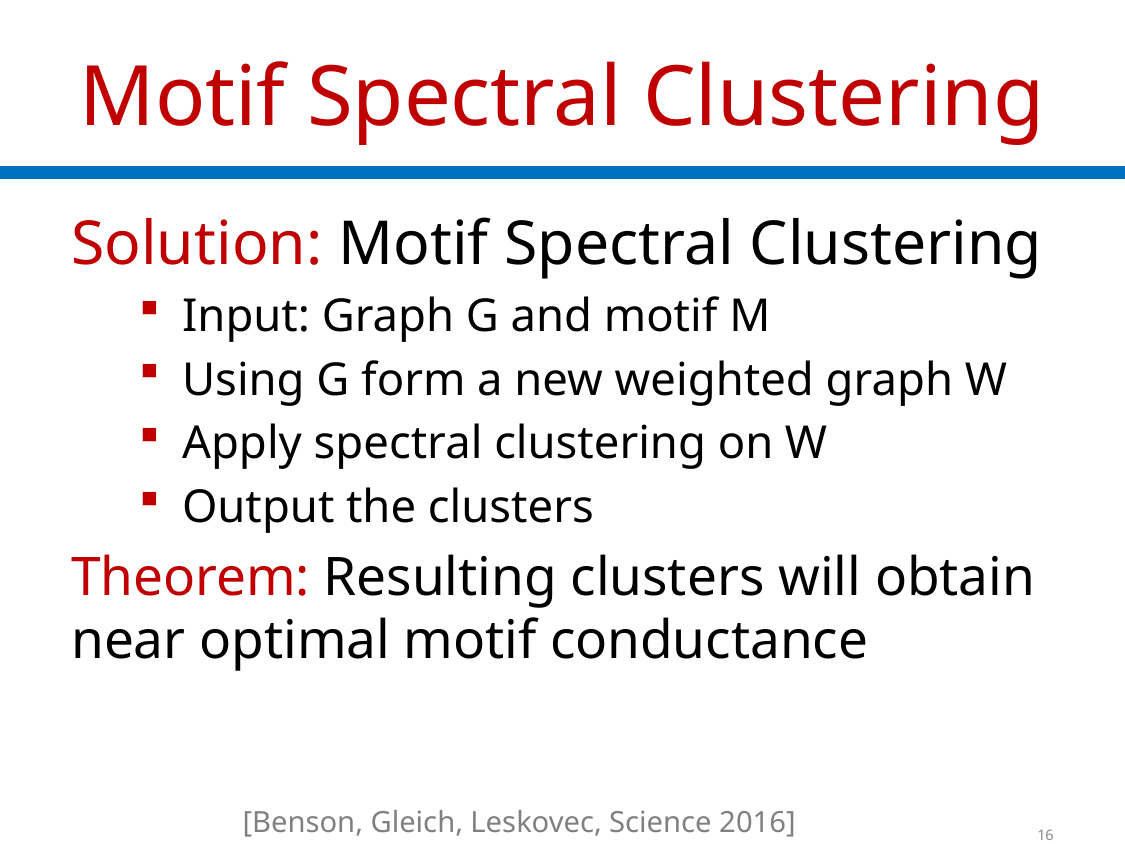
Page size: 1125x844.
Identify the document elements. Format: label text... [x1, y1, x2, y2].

text_box [Benson, Gleich, Leskovec, Science 2016] [227, 796, 811, 844]
list Solution: Motif Spectral Clustering Input: Graph G and motif M Using G form a new weighted graph W Apply spectral clustering on W Output the clusters Theorem: Resulting clusters will obtain near optimal motif conductance [56, 196, 1100, 822]
title Motif Spectral Clustering [0, 21, 1125, 163]
slide_number 16 [811, 825, 1069, 844]
